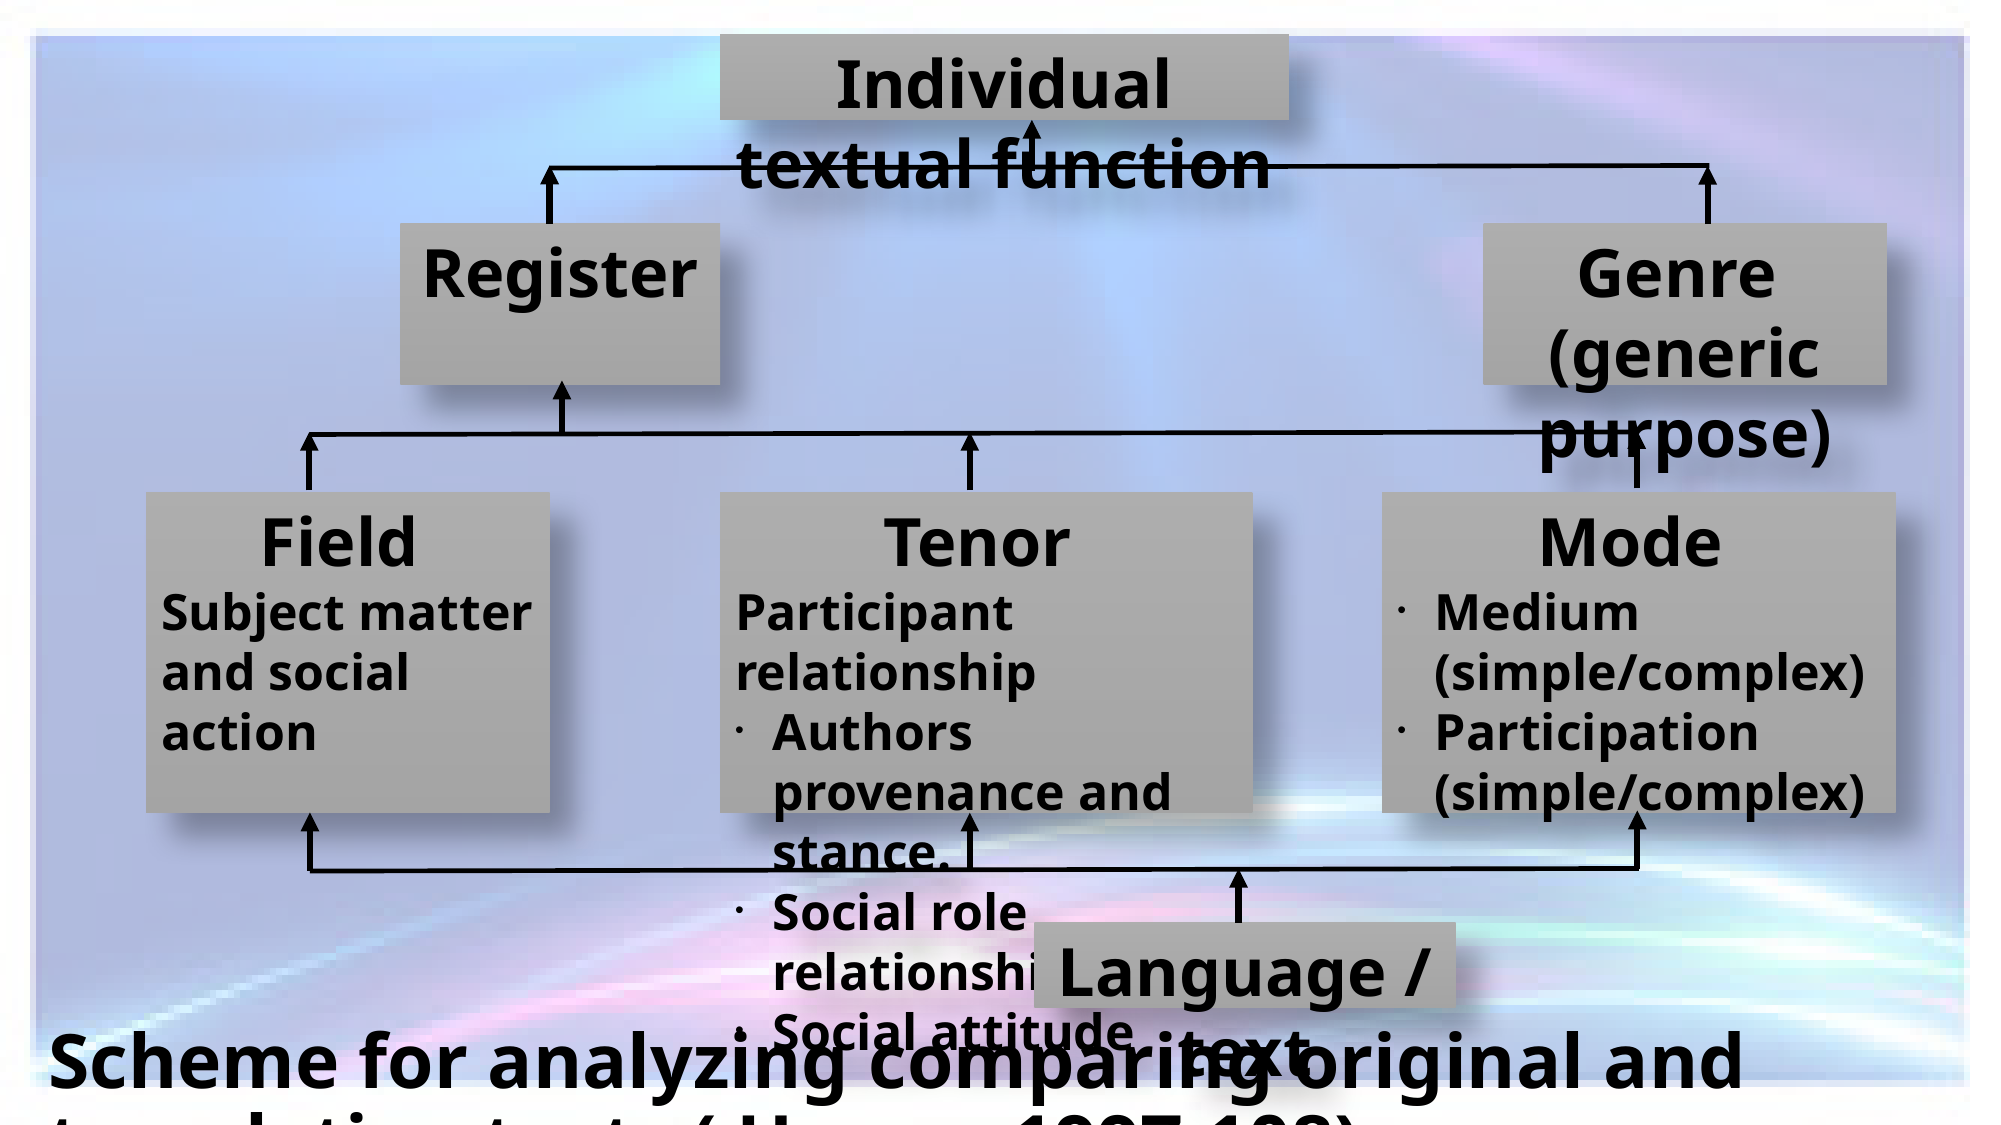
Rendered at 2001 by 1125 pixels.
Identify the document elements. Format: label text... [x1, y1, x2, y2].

text_box Register [400, 223, 721, 380]
list Scheme for analyzing comparing original and translation texts ( House. 1997:108) [33, 1016, 1976, 1100]
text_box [549, 119, 1710, 225]
text_box Genre (generic purpose) [1483, 223, 1887, 385]
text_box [309, 380, 1639, 491]
text_box Mode Medium (simple/complex) Participation (simple/complex) [1382, 492, 1896, 813]
text_box Language / text [1034, 923, 1456, 1008]
text_box Field Subject matter and social action [146, 492, 550, 813]
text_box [309, 810, 1639, 923]
text_box Individual textual function [720, 34, 1289, 119]
text_box Tenor Participant relationship Authors provenance and stance. Social role relationship. Social attitude [720, 492, 1253, 810]
